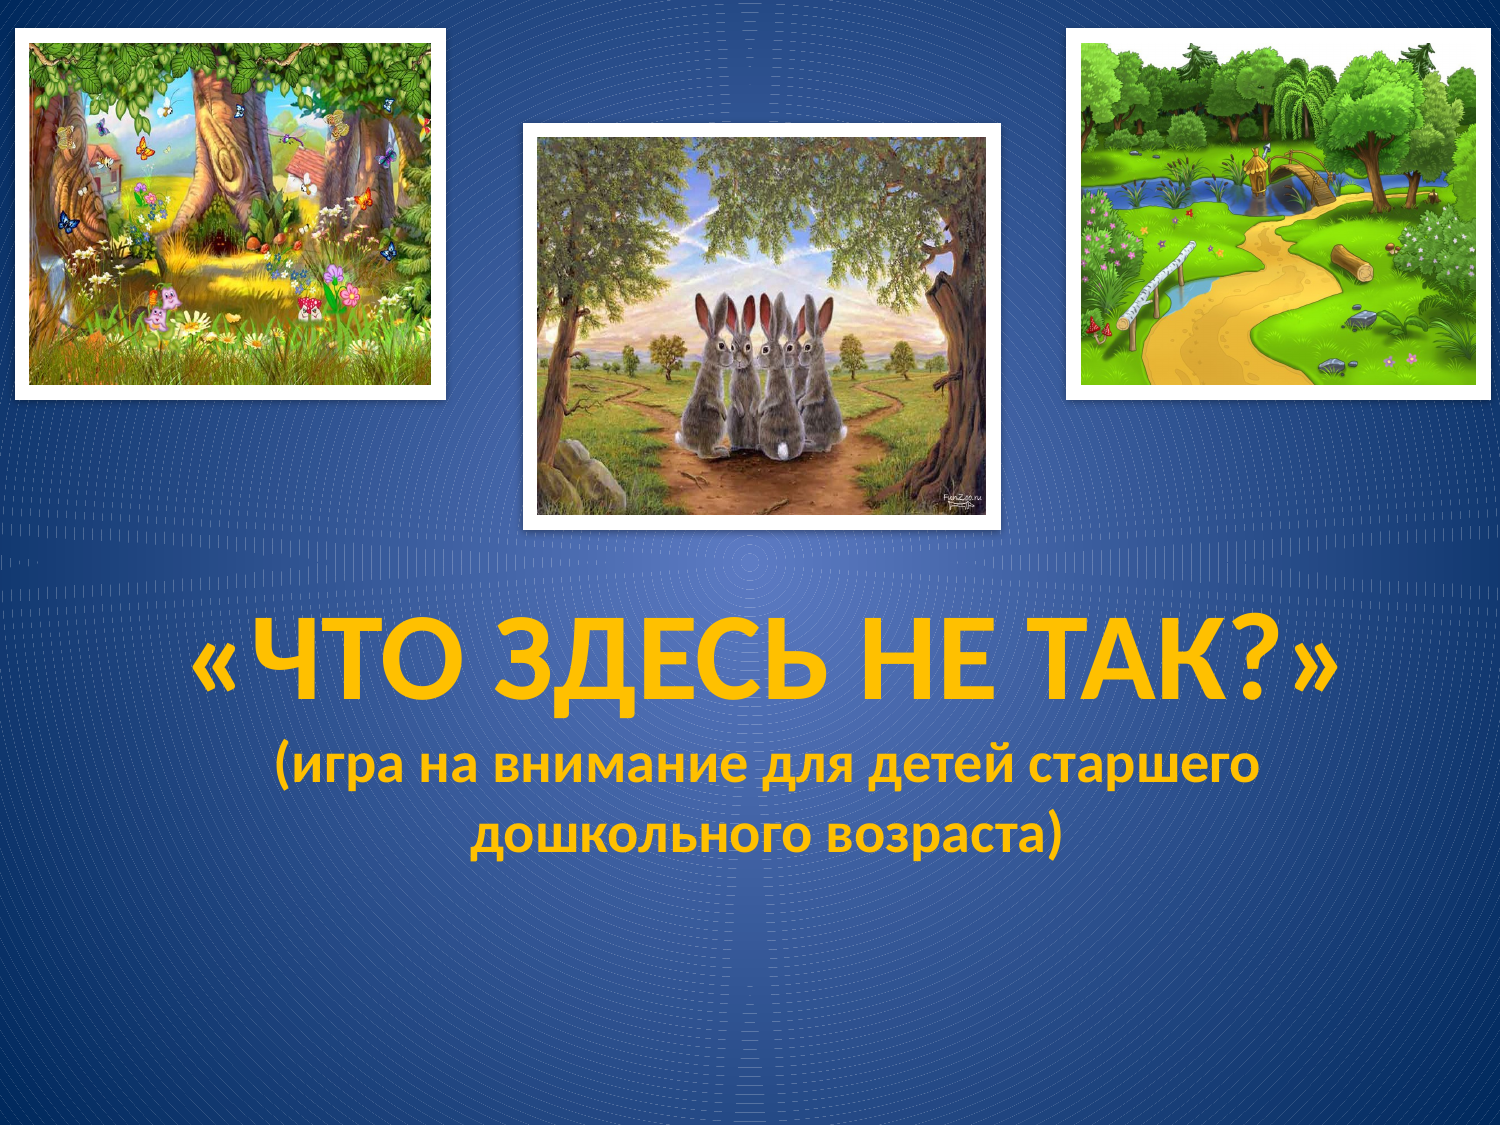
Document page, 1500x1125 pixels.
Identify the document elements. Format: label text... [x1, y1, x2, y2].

picture [1080, 42, 1477, 386]
text_box «ЧТО ЗДЕСЬ НЕ ТАК?» (игра на внимание для детей старшего дошкольного возраста) [135, 0, 1400, 872]
picture [29, 42, 432, 386]
picture [537, 136, 987, 516]
